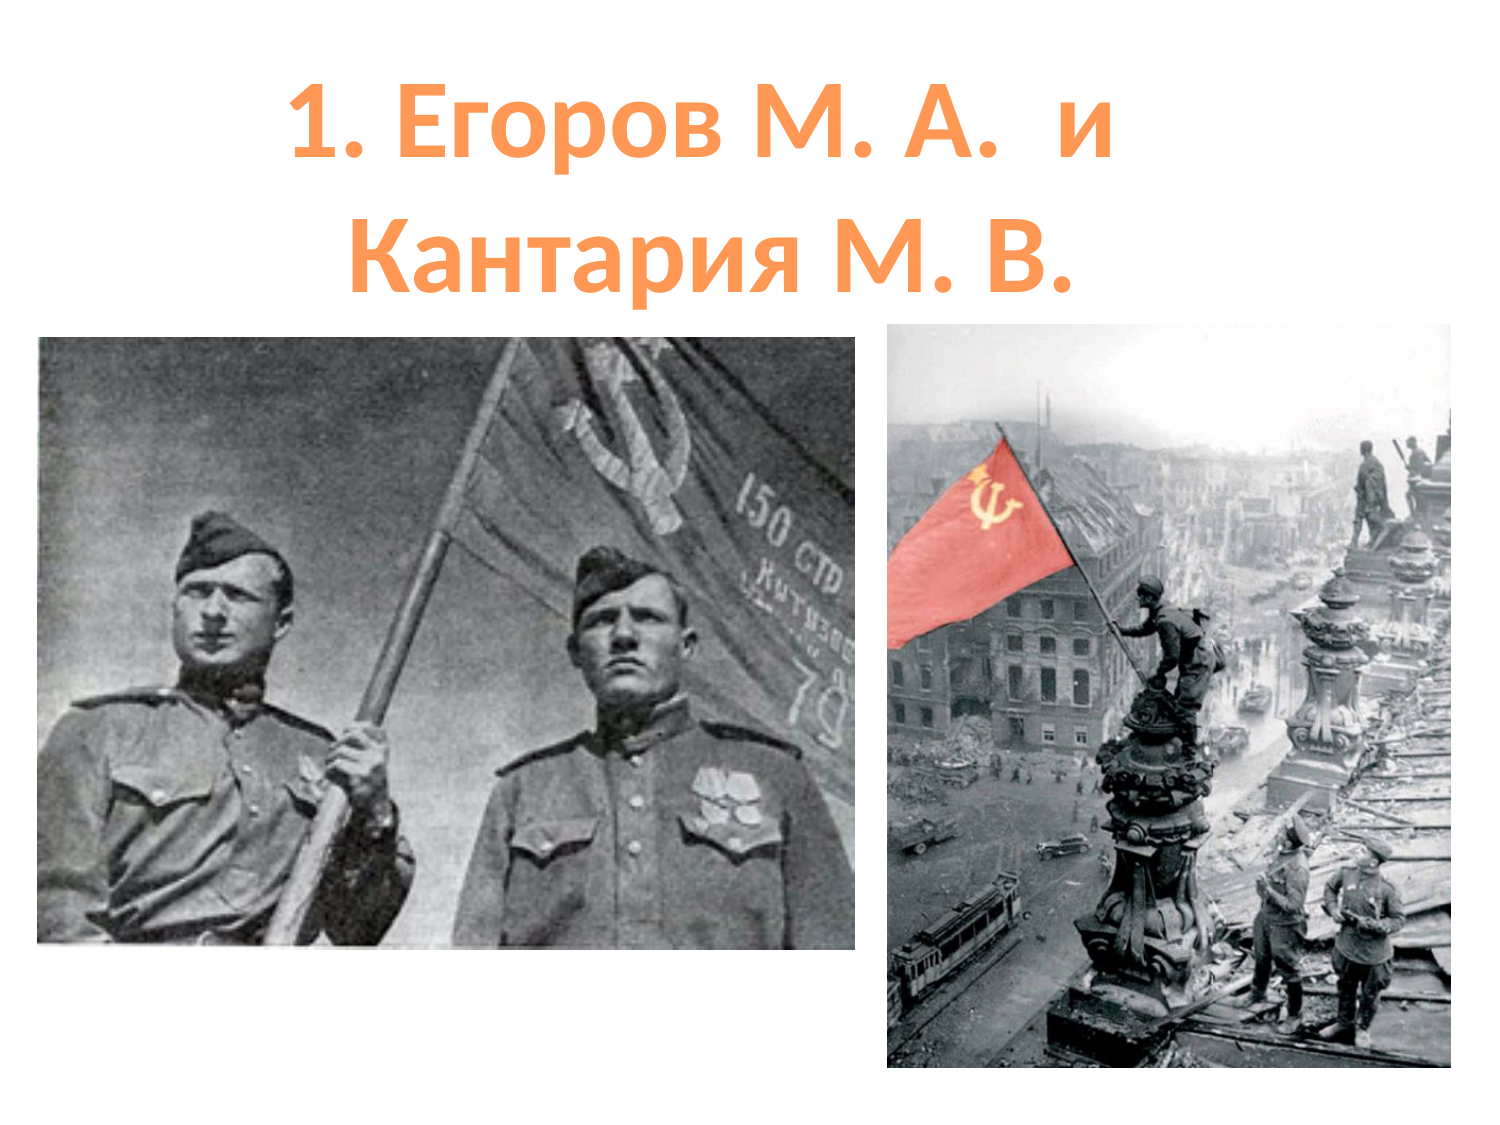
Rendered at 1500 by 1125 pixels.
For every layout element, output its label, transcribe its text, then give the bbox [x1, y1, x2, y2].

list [887, 324, 1451, 1068]
text_box 1. Егоров М. А. и Кантария М. В. [87, 37, 1338, 323]
picture [37, 337, 855, 951]
